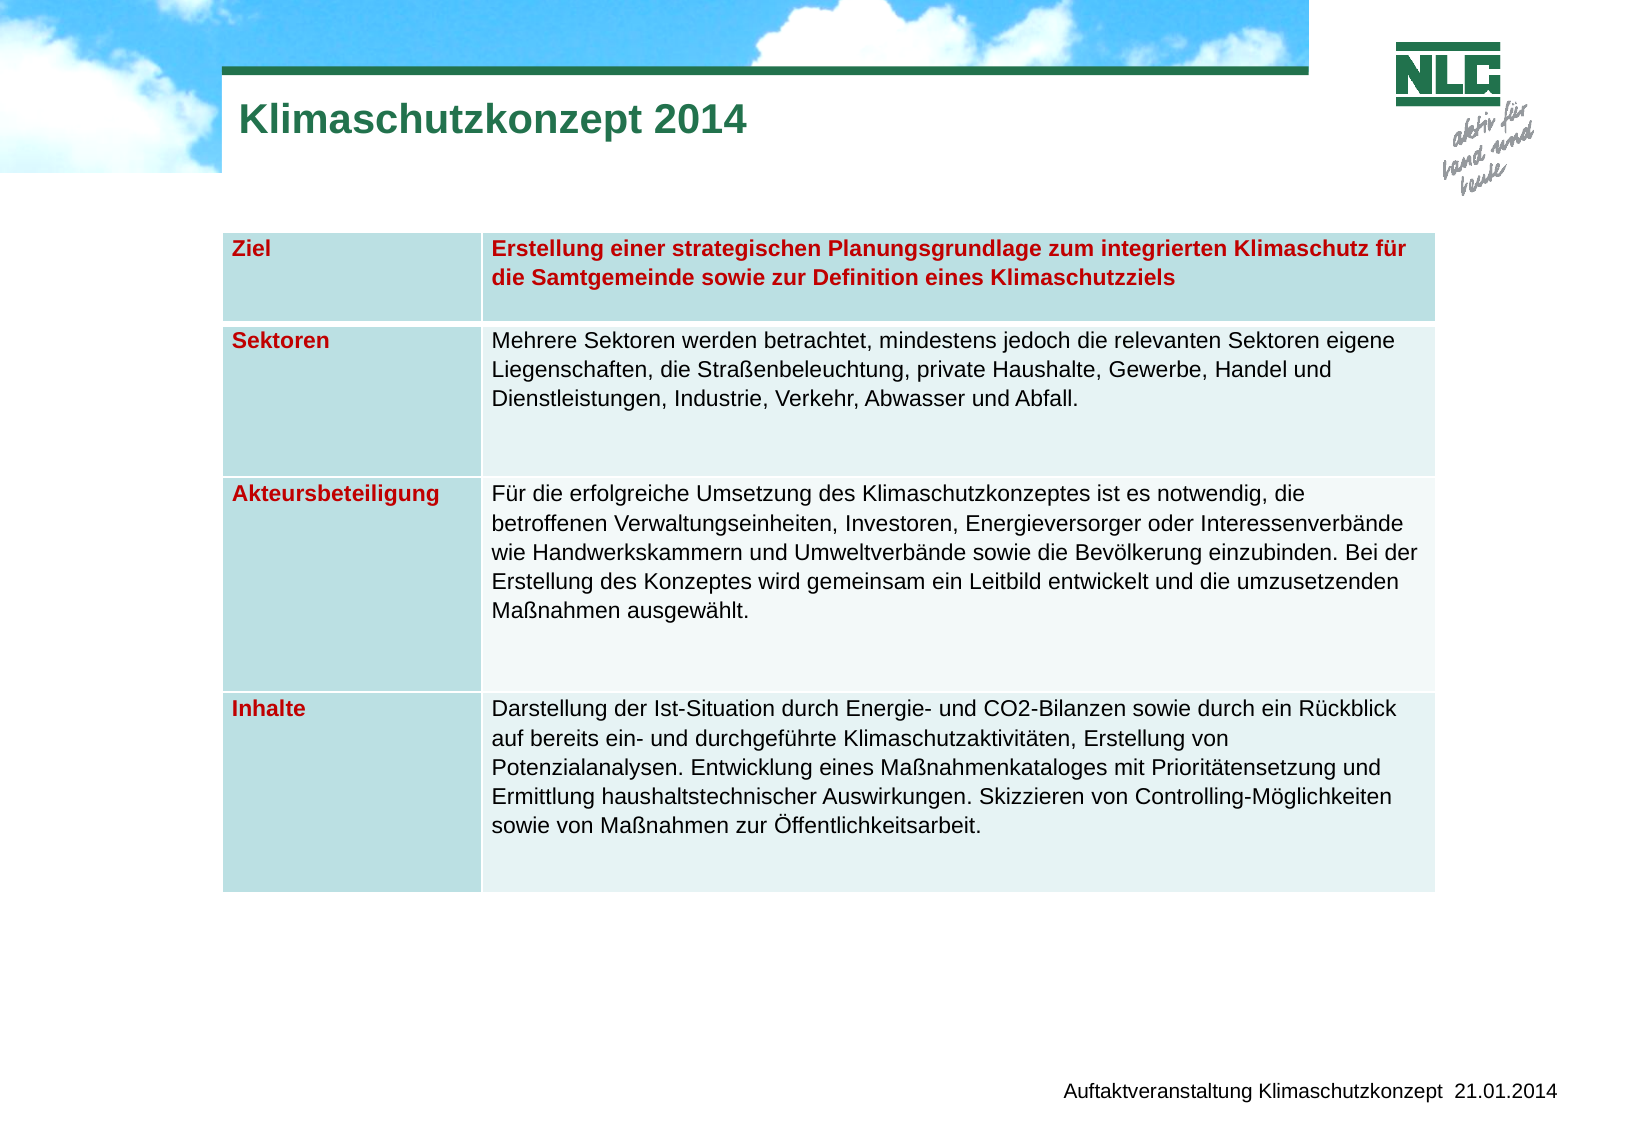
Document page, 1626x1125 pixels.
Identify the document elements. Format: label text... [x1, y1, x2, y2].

table_header Erstellung einer strategischen Planungsgrundlage zum integrierten Klimaschutz für die Samtgemeinde sowie zur Definition eines Klimaschutzziels [483, 233, 1435, 321]
table_cell Sektoren [223, 327, 481, 476]
table_cell Akteursbeteiligung [223, 478, 481, 691]
picture [1396, 42, 1534, 196]
table_cell Inhalte [223, 693, 481, 892]
text_box Klimaschutzkonzept 2014 [223, 84, 763, 149]
table_cell Darstellung der Ist-Situation durch Energie- und CO2-Bilanzen sowie durch ein Rückblick auf bereits ein- und durchgeführte Klimaschutzaktivitäten, Erstellung von Potenzialanalysen. Entwicklung eines Maßnahmenkataloges mit Prioritätensetzung und Ermittlung haushaltstechnischer Auswirkungen. Skizzieren von Controlling-Möglichkeiten sowie von Maßnahmen zur Öffentlichkeitsarbeit. [483, 693, 1435, 892]
table_cell Mehrere Sektoren werden betrachtet, mindestens jedoch die relevanten Sektoren eigene Liegenschaften, die Straßenbeleuchtung, private Haushalte, Gewerbe, Handel und Dienstleistungen, Industrie, Verkehr, Abwasser und Abfall. [483, 327, 1435, 476]
title [221, 74, 1296, 215]
table_cell Für die erfolgreiche Umsetzung des Klimaschutzkonzeptes ist es notwendig, die betroffenen Verwaltungseinheiten, Investoren, Energieversorger oder Interessenverbände wie Handwerkskammern und Umweltverbände sowie die Bevölkerung einzubinden. Bei der Erstellung des Konzeptes wird gemeinsam ein Leitbild entwickelt und die umzusetzenden Maßnahmen ausgewählt. [483, 478, 1435, 691]
table_header Ziel [223, 233, 481, 321]
